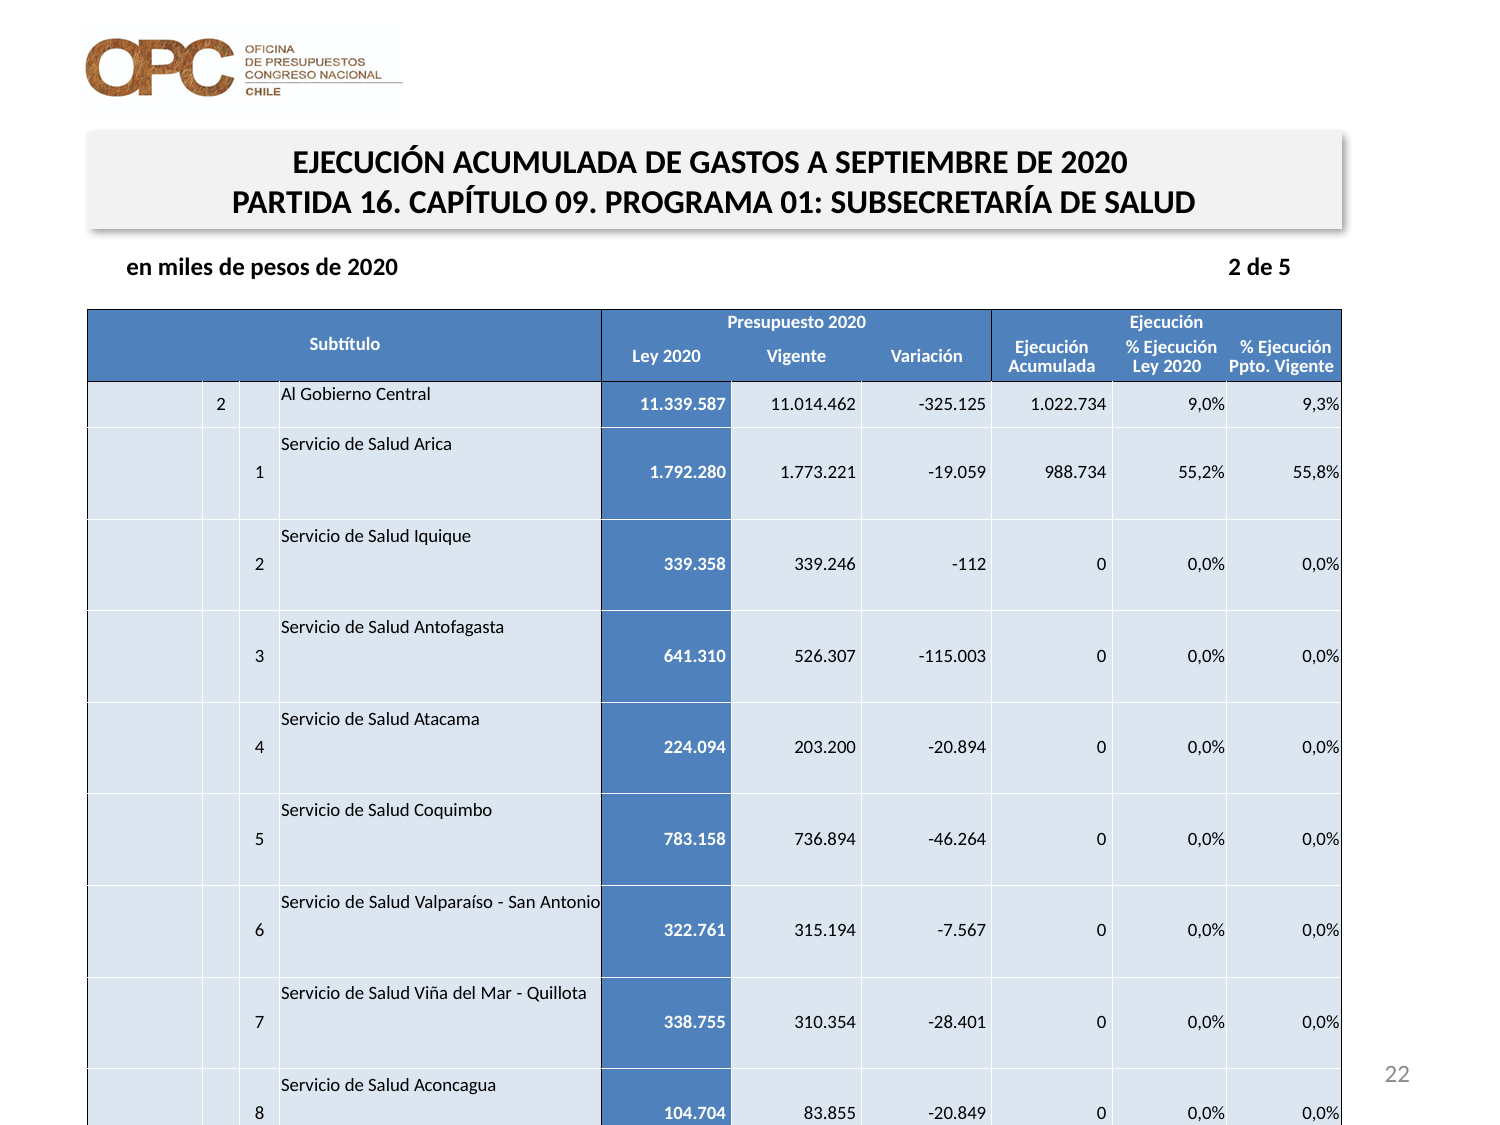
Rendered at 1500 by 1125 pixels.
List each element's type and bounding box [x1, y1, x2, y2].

table_cell [240, 428, 279, 519]
table_cell [280, 611, 601, 702]
table_cell [1227, 382, 1341, 427]
table_cell [602, 794, 731, 885]
table_cell [602, 520, 731, 610]
table_cell [1227, 428, 1341, 519]
table_cell [1113, 428, 1226, 519]
table_cell [862, 382, 991, 427]
table_cell [602, 611, 731, 702]
table_cell [1227, 978, 1341, 1068]
table_cell [88, 520, 202, 610]
table_cell [862, 794, 991, 885]
table_cell [280, 520, 601, 610]
table_cell [240, 1069, 279, 1125]
table_cell [88, 978, 202, 1068]
table_cell [1113, 520, 1226, 610]
table_cell [602, 382, 731, 427]
table_cell [602, 334, 991, 381]
table_cell [992, 703, 1112, 793]
table_cell [992, 334, 1341, 381]
table_cell [203, 611, 239, 702]
table_cell [862, 428, 991, 519]
table_cell [1113, 611, 1226, 702]
table_cell [992, 978, 1112, 1068]
table_cell [732, 611, 861, 702]
table_cell [862, 520, 991, 610]
table_cell [1227, 886, 1341, 977]
table_cell [240, 611, 279, 702]
table_cell [203, 428, 239, 519]
table_cell [992, 382, 1112, 427]
table_header [88, 310, 601, 381]
table_cell [88, 428, 202, 519]
table_cell [1113, 794, 1226, 885]
table_cell [240, 520, 279, 610]
table_cell [203, 978, 239, 1068]
table_cell [1113, 978, 1226, 1068]
table_cell [992, 611, 1112, 702]
table_cell [732, 382, 861, 427]
table_cell [992, 1069, 1112, 1125]
table_cell [992, 794, 1112, 885]
table_cell [732, 428, 861, 519]
table_cell [992, 428, 1112, 519]
table_cell [862, 978, 991, 1068]
table_cell [280, 428, 601, 519]
table_header [602, 310, 991, 334]
table_cell [602, 703, 731, 793]
table_cell [732, 978, 861, 1068]
table_cell [280, 886, 601, 977]
text_box [87, 132, 1342, 229]
picture [82, 22, 403, 118]
table_cell [203, 886, 239, 977]
table_cell [88, 611, 202, 702]
table_cell [280, 1069, 601, 1125]
table_cell [203, 382, 239, 427]
table_cell [240, 794, 279, 885]
table_cell [602, 1069, 731, 1125]
table_cell [1227, 520, 1341, 610]
table_cell [862, 611, 991, 702]
table_cell [1227, 1069, 1341, 1125]
text_box [111, 243, 1319, 295]
table_cell [732, 886, 861, 977]
table_cell [862, 886, 991, 977]
slide_number [1342, 1042, 1425, 1103]
table_cell [732, 1069, 861, 1125]
table_cell [88, 886, 202, 977]
table_cell [240, 978, 279, 1068]
table_cell [280, 794, 601, 885]
table_cell [88, 703, 202, 793]
table_cell [240, 886, 279, 977]
table_cell [1227, 703, 1341, 793]
table_cell [1113, 886, 1226, 977]
table_cell [1113, 382, 1226, 427]
table_cell [1227, 794, 1341, 885]
table_cell [602, 886, 731, 977]
table_cell [203, 794, 239, 885]
table_header [992, 310, 1341, 334]
table_cell [240, 382, 279, 427]
table_cell [732, 703, 861, 793]
table_cell [203, 703, 239, 793]
table_cell [602, 978, 731, 1068]
table_cell [992, 886, 1112, 977]
table_cell [88, 382, 202, 427]
table_cell [240, 703, 279, 793]
table_cell [1113, 703, 1226, 793]
table_cell [280, 382, 601, 427]
table_cell [732, 794, 861, 885]
table_cell [862, 1069, 991, 1125]
table_cell [203, 1069, 239, 1125]
table_cell [602, 428, 731, 519]
table_cell [280, 703, 601, 793]
table_cell [203, 520, 239, 610]
table_cell [88, 1069, 202, 1125]
table_cell [732, 520, 861, 610]
table_cell [1113, 1069, 1226, 1125]
table_cell [88, 794, 202, 885]
table_cell [1227, 611, 1341, 702]
table_cell [280, 978, 601, 1068]
table_cell [992, 520, 1112, 610]
table_cell [862, 703, 991, 793]
